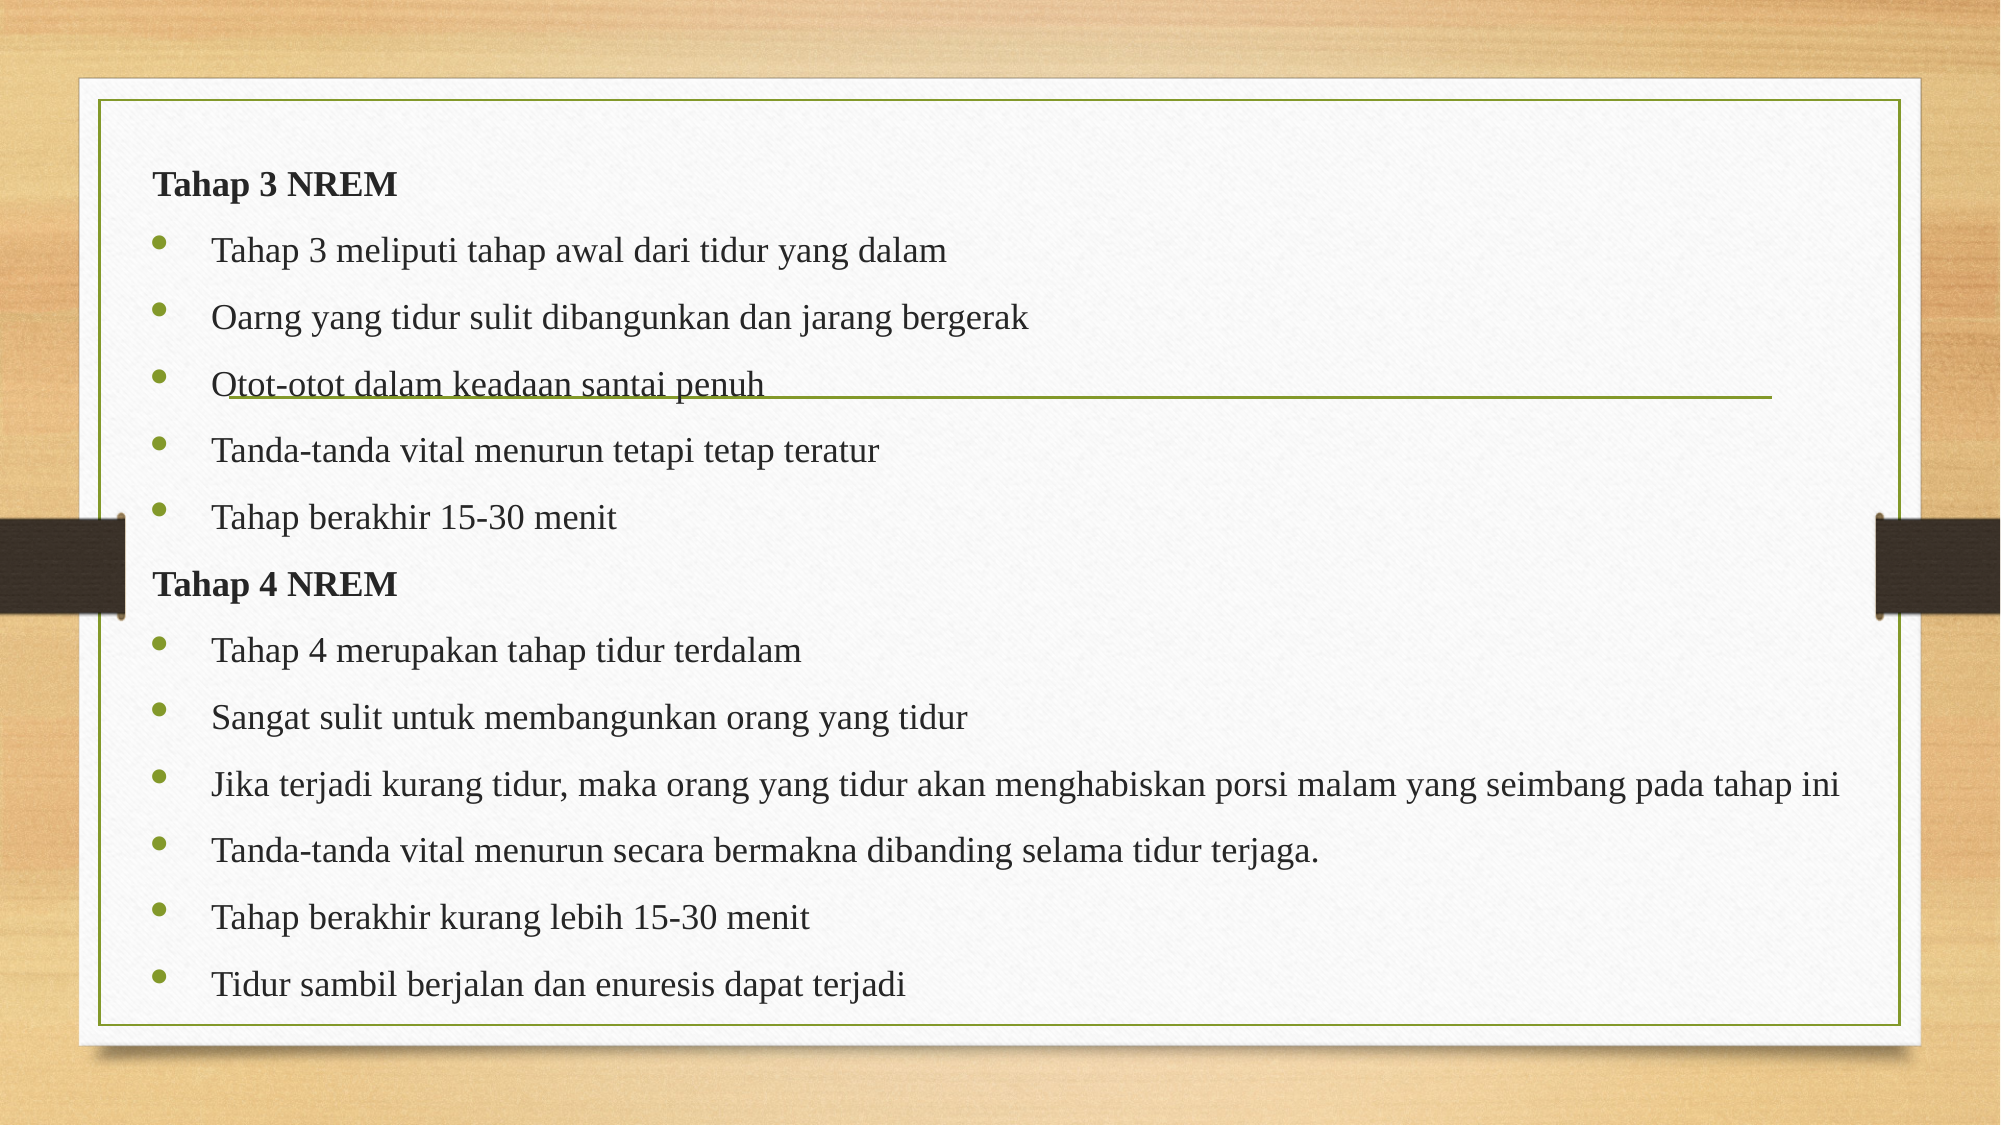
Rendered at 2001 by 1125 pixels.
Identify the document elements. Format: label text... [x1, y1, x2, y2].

picture [0, 0, 2001, 1125]
list Tahap 3 NREM Tahap 3 meliputi tahap awal dari tidur yang dalam Oarng yang tidur sulit dibangunkan dan jarang bergerak Otot-otot dalam keadaan santai penuh Tanda-tanda vital menurun tetapi tetap teratur Tahap berakhir 15-30 menit Tahap 4 NREM Tahap 4 merupakan tahap tidur terdalam Sangat sulit untuk membangunkan orang yang tidur Jika terjadi kurang tidur, maka orang yang tidur akan menghabiskan porsi malam yang seimbang pada tahap ini Tanda-tanda vital menurun secara bermakna dibanding selama tidur terjaga. Tahap berakhir kurang lebih 15-30 menit Tidur sambil berjalan dan enuresis dapat terjadi [137, 145, 1863, 1023]
